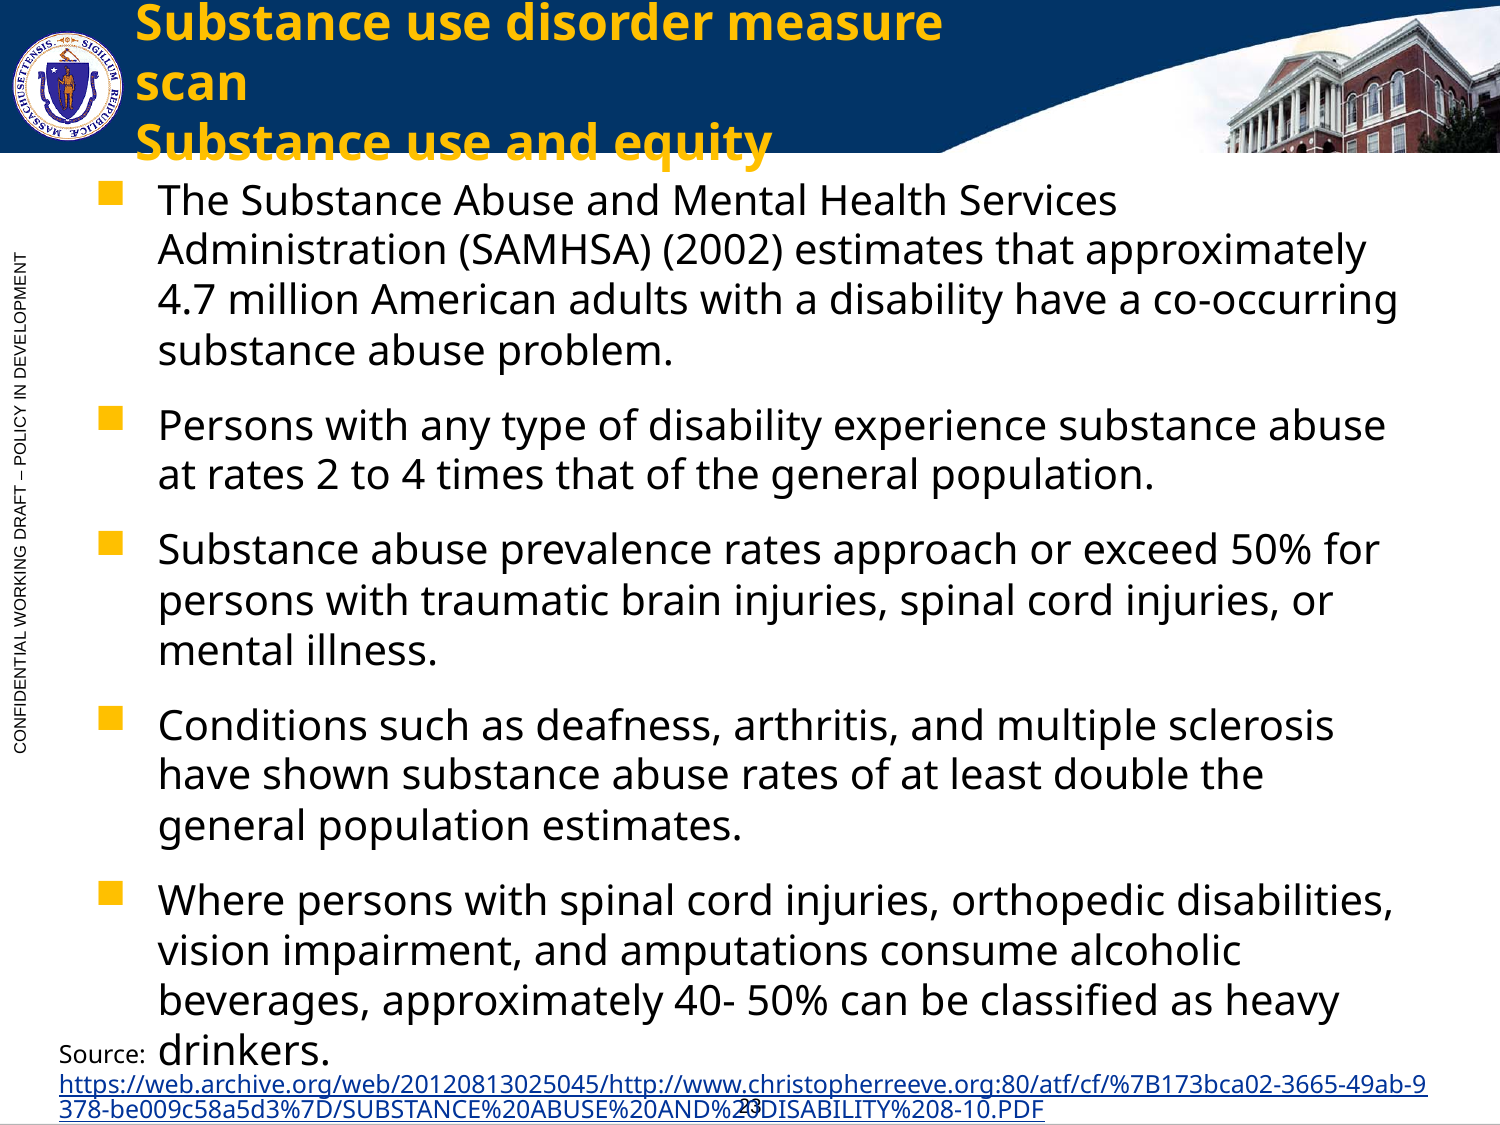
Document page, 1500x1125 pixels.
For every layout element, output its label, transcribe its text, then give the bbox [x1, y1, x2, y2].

title Substance use disorder measure scan Substance use and equity [120, 17, 1051, 144]
list The Substance Abuse and Mental Health Services Administration (SAMHSA) (2002) estimates that approximately 4.7 million American adults with a disability have a co-occurring substance abuse problem. Persons with any type of disability experience substance abuse at rates 2 to 4 times that of the general population. Substance abuse prevalence rates approach or exceed 50% for persons with traumatic brain injuries, spinal cord injuries, or mental illness. Conditions such as deafness, arthritis, and multiple sclerosis have shown substance abuse rates of at least double the general population estimates. Where persons with spinal cord injuries, orthopedic disabilities, vision impairment, and amputations consume alcoholic beverages, approximately 40- 50% can be classified as heavy drinkers. [87, 165, 1413, 1031]
picture [0, 0, 1500, 153]
text_box Source: https://web.archive.org/web/20120813025045/http://www.christopherreeve.org:80/atf/cf/%7B173bca02-3665-49ab-9378-be009c58a5d3%7D/SUBSTANCE%20ABUSE%20AND%20DISABILITY%208-10.PDF [44, 1031, 1456, 1125]
